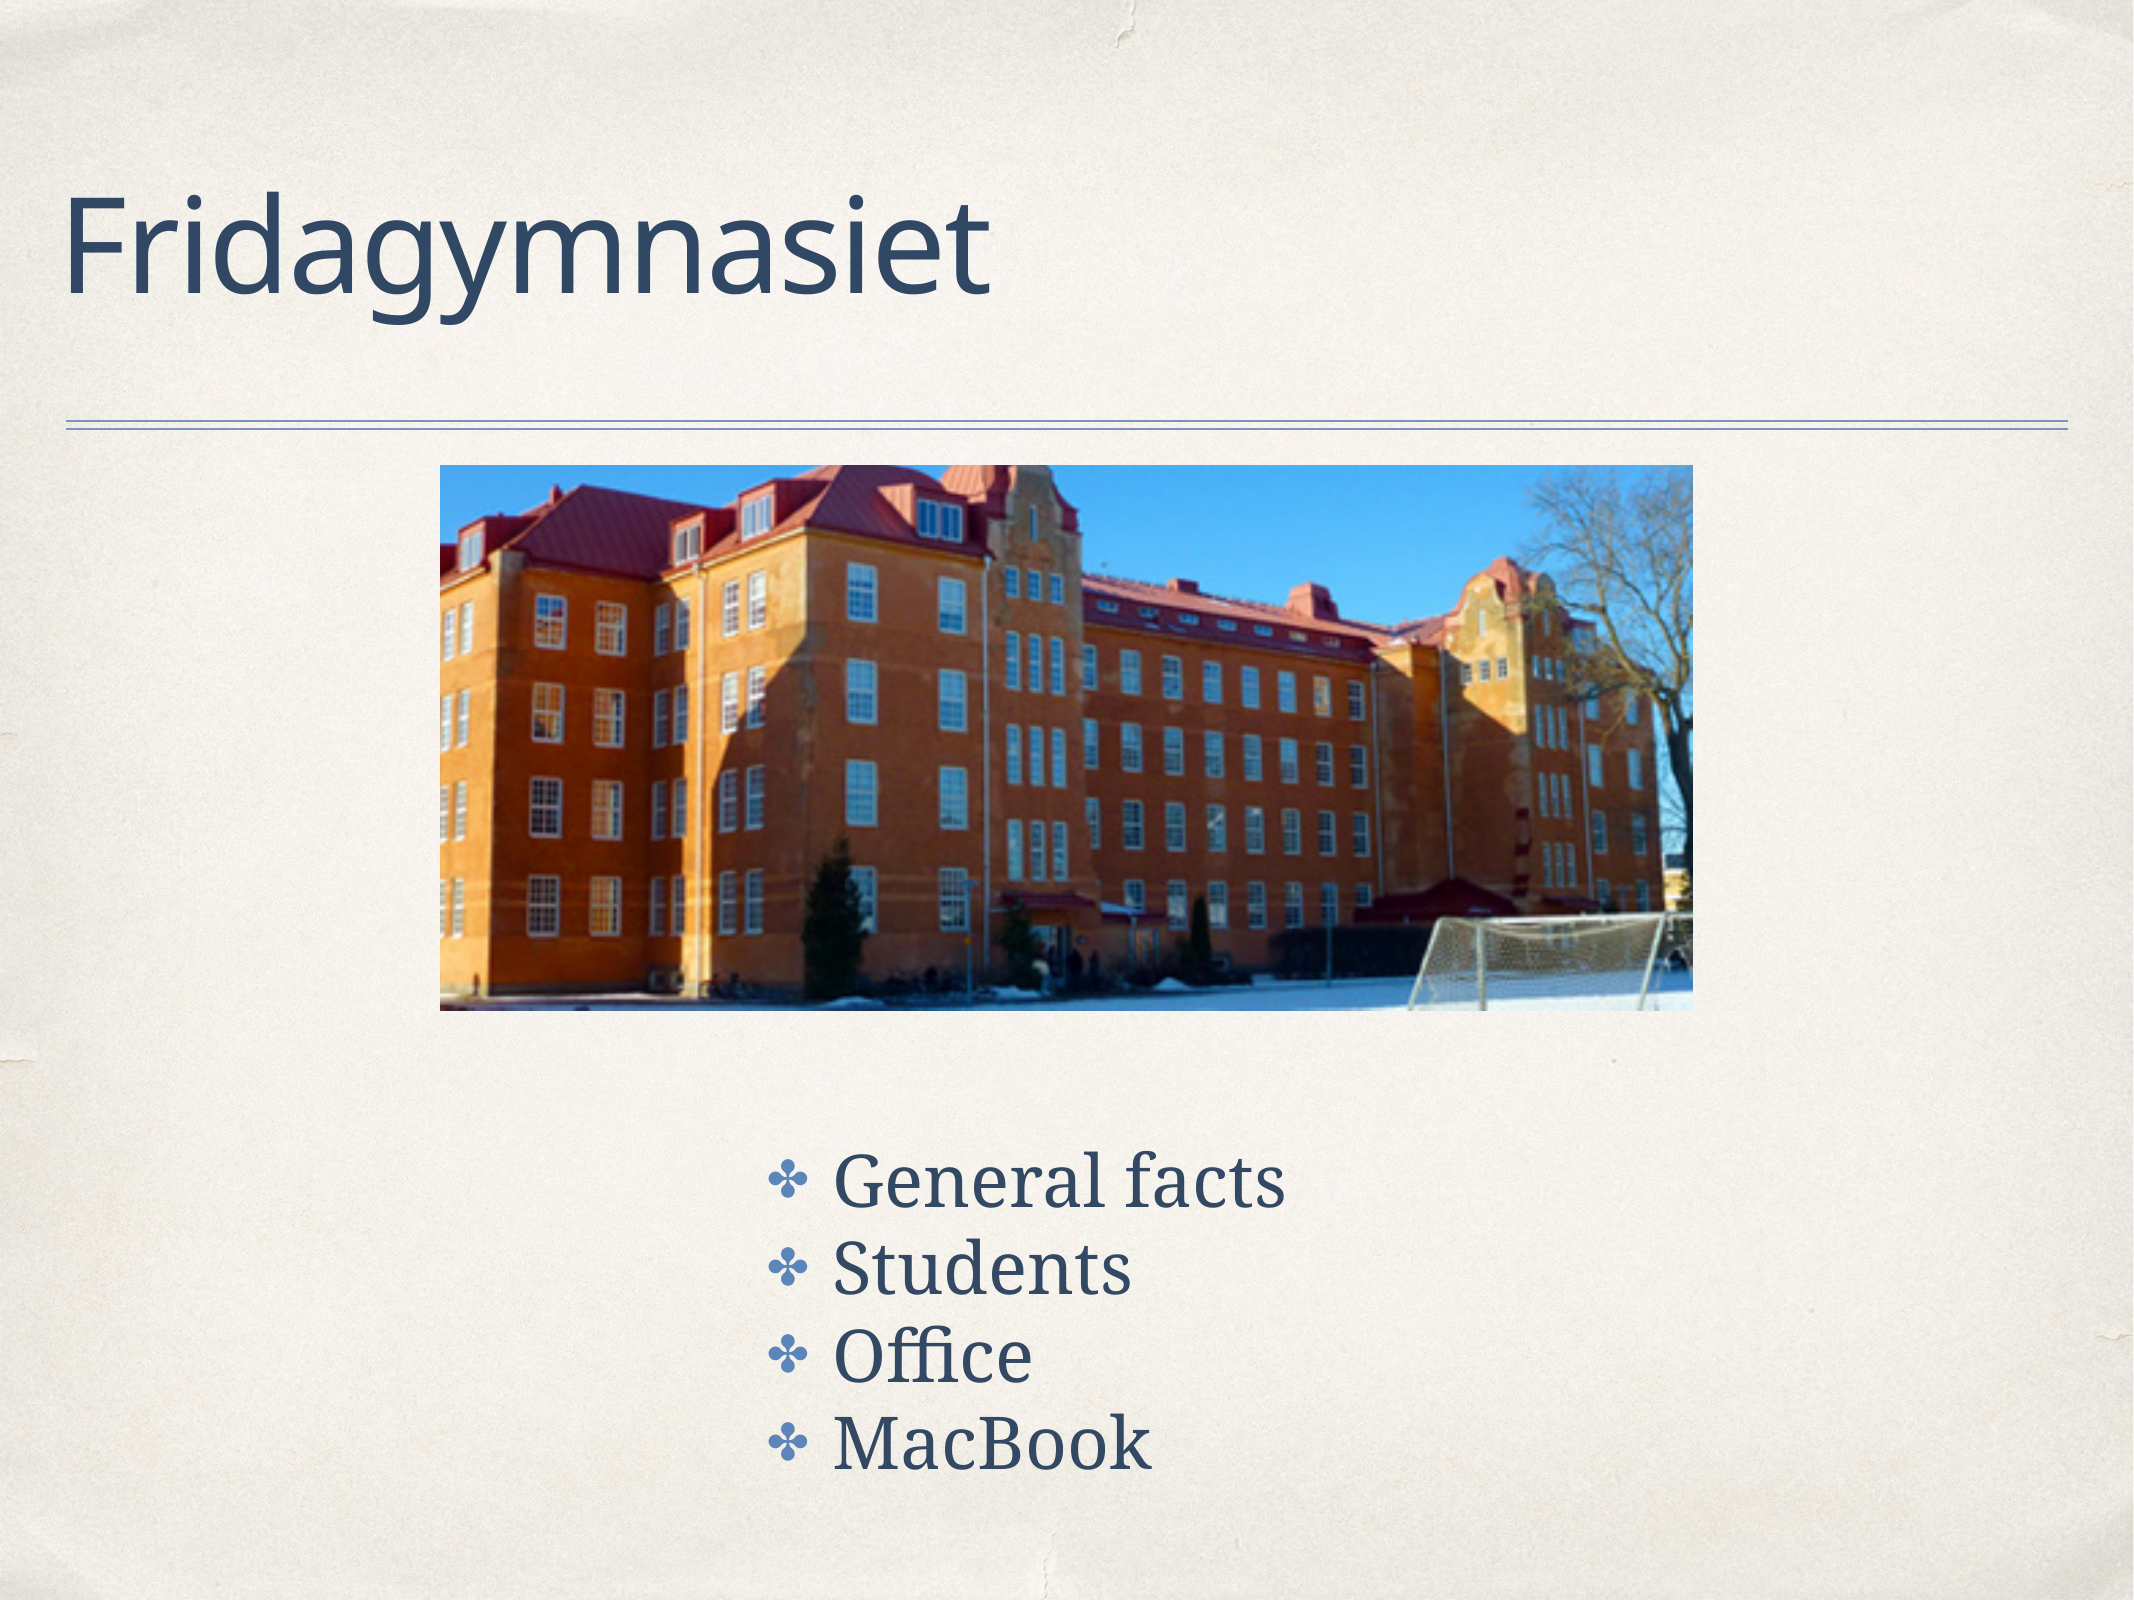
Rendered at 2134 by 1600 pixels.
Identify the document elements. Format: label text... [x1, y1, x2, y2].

title Fridagymnasiet [57, 72, 2076, 409]
text_box General facts Students Office MacBook [758, 1125, 1375, 1600]
picture [0, 0, 2134, 1600]
